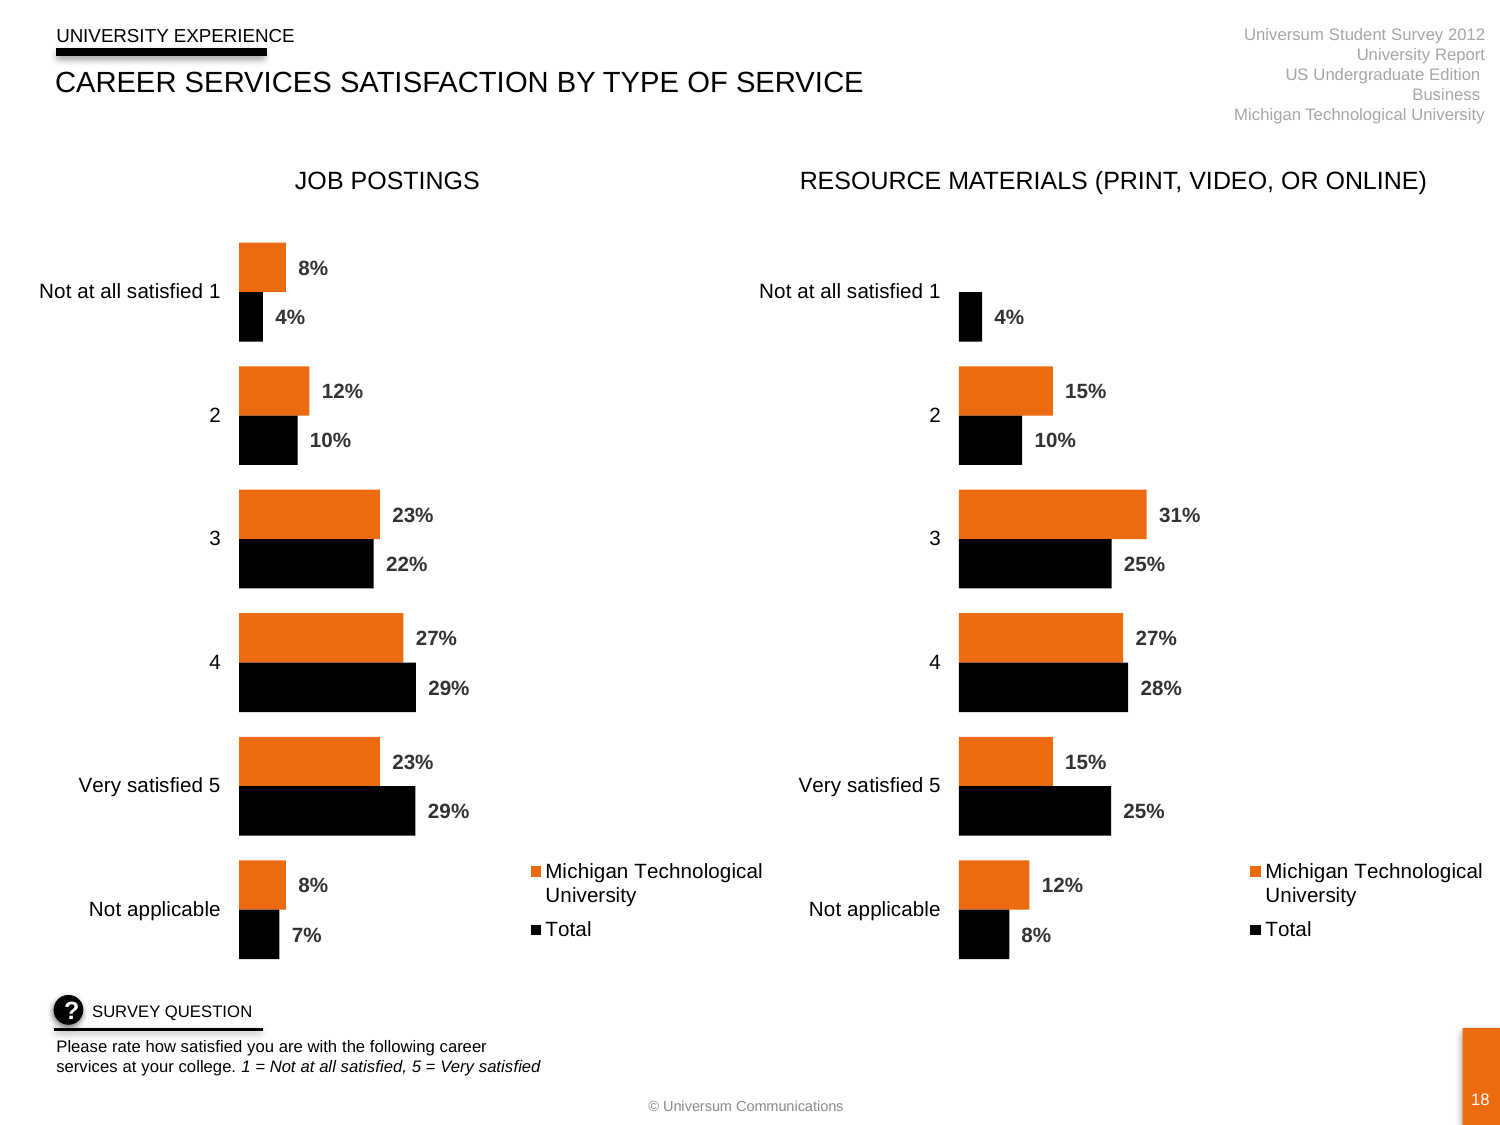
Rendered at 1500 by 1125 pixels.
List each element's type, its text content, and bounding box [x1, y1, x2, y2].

slide_number 18 [1446, 1074, 1500, 1123]
text_box Job postings [33, 157, 742, 203]
picture [33, 229, 1492, 972]
list University experience [41, 15, 730, 54]
text_box Resource materials (print, video, or online) [751, 157, 1477, 203]
list Please rate how satisfied you are with the following career services at your college. 1 = Not at all satisfied, 5 = Very satisfied [41, 1028, 560, 1085]
text_box Universum Student Survey 2012 University Report US Undergraduate Edition Business Michigan Technological University [1068, 16, 1500, 132]
list Career services satisfaction by type of service [40, 55, 955, 107]
